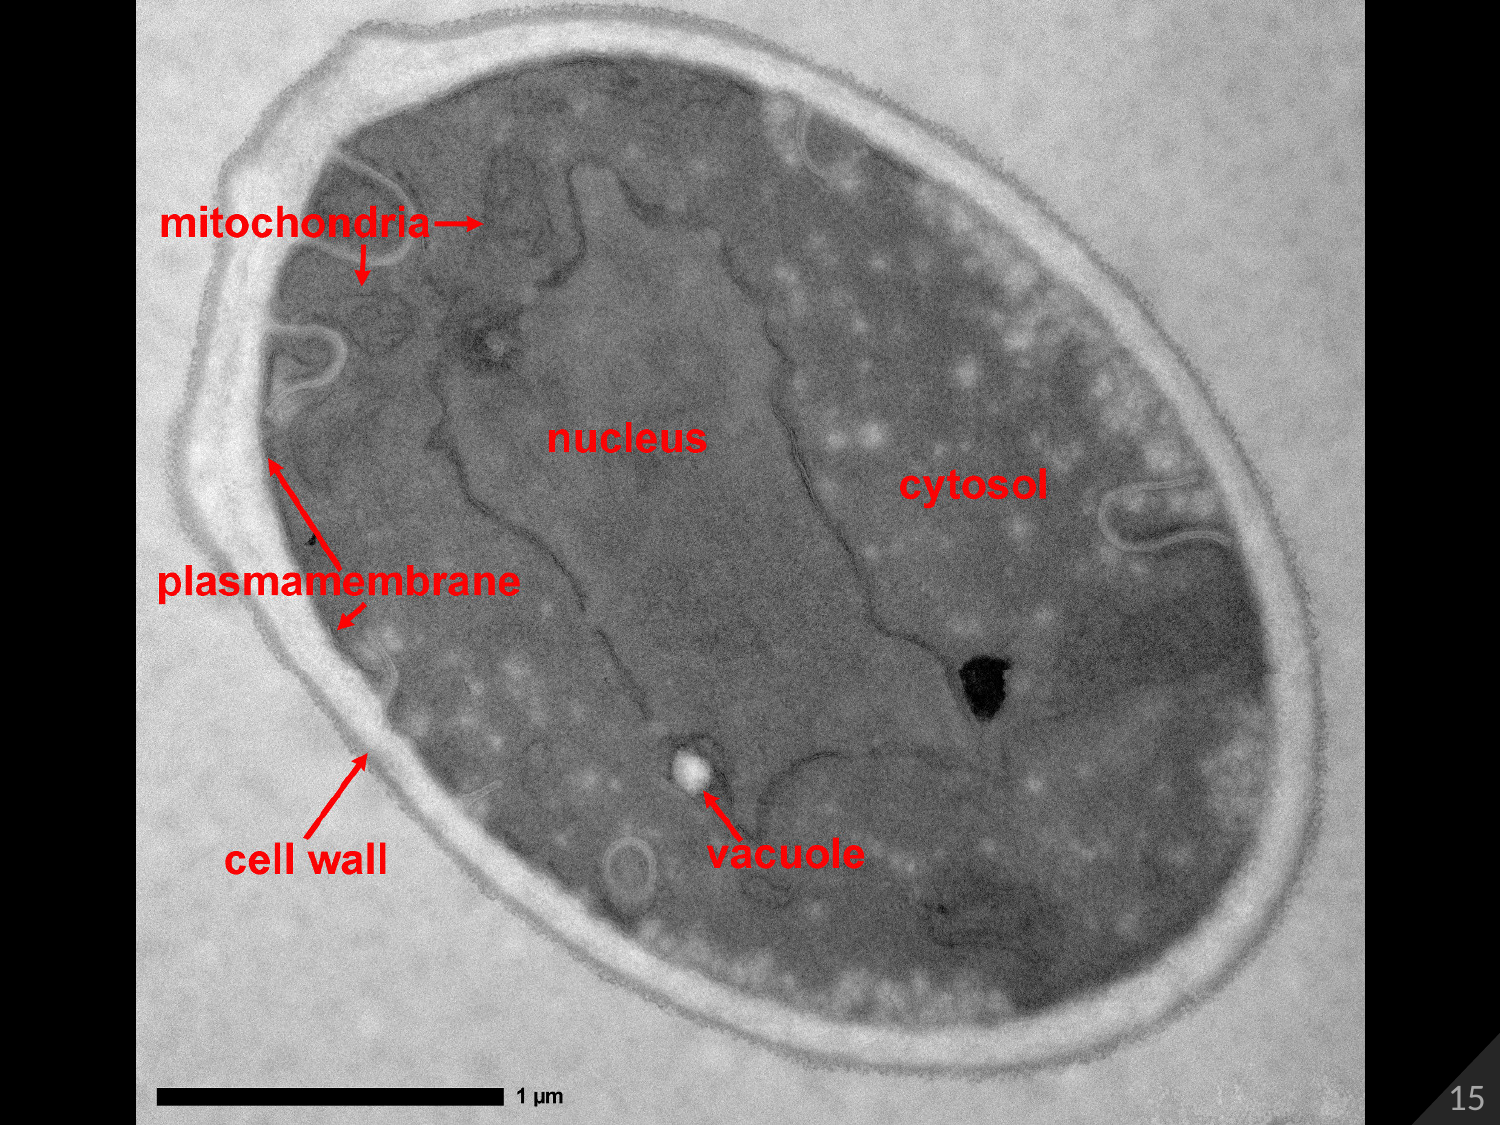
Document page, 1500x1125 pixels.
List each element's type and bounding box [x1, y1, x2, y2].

picture [136, 0, 1365, 1125]
